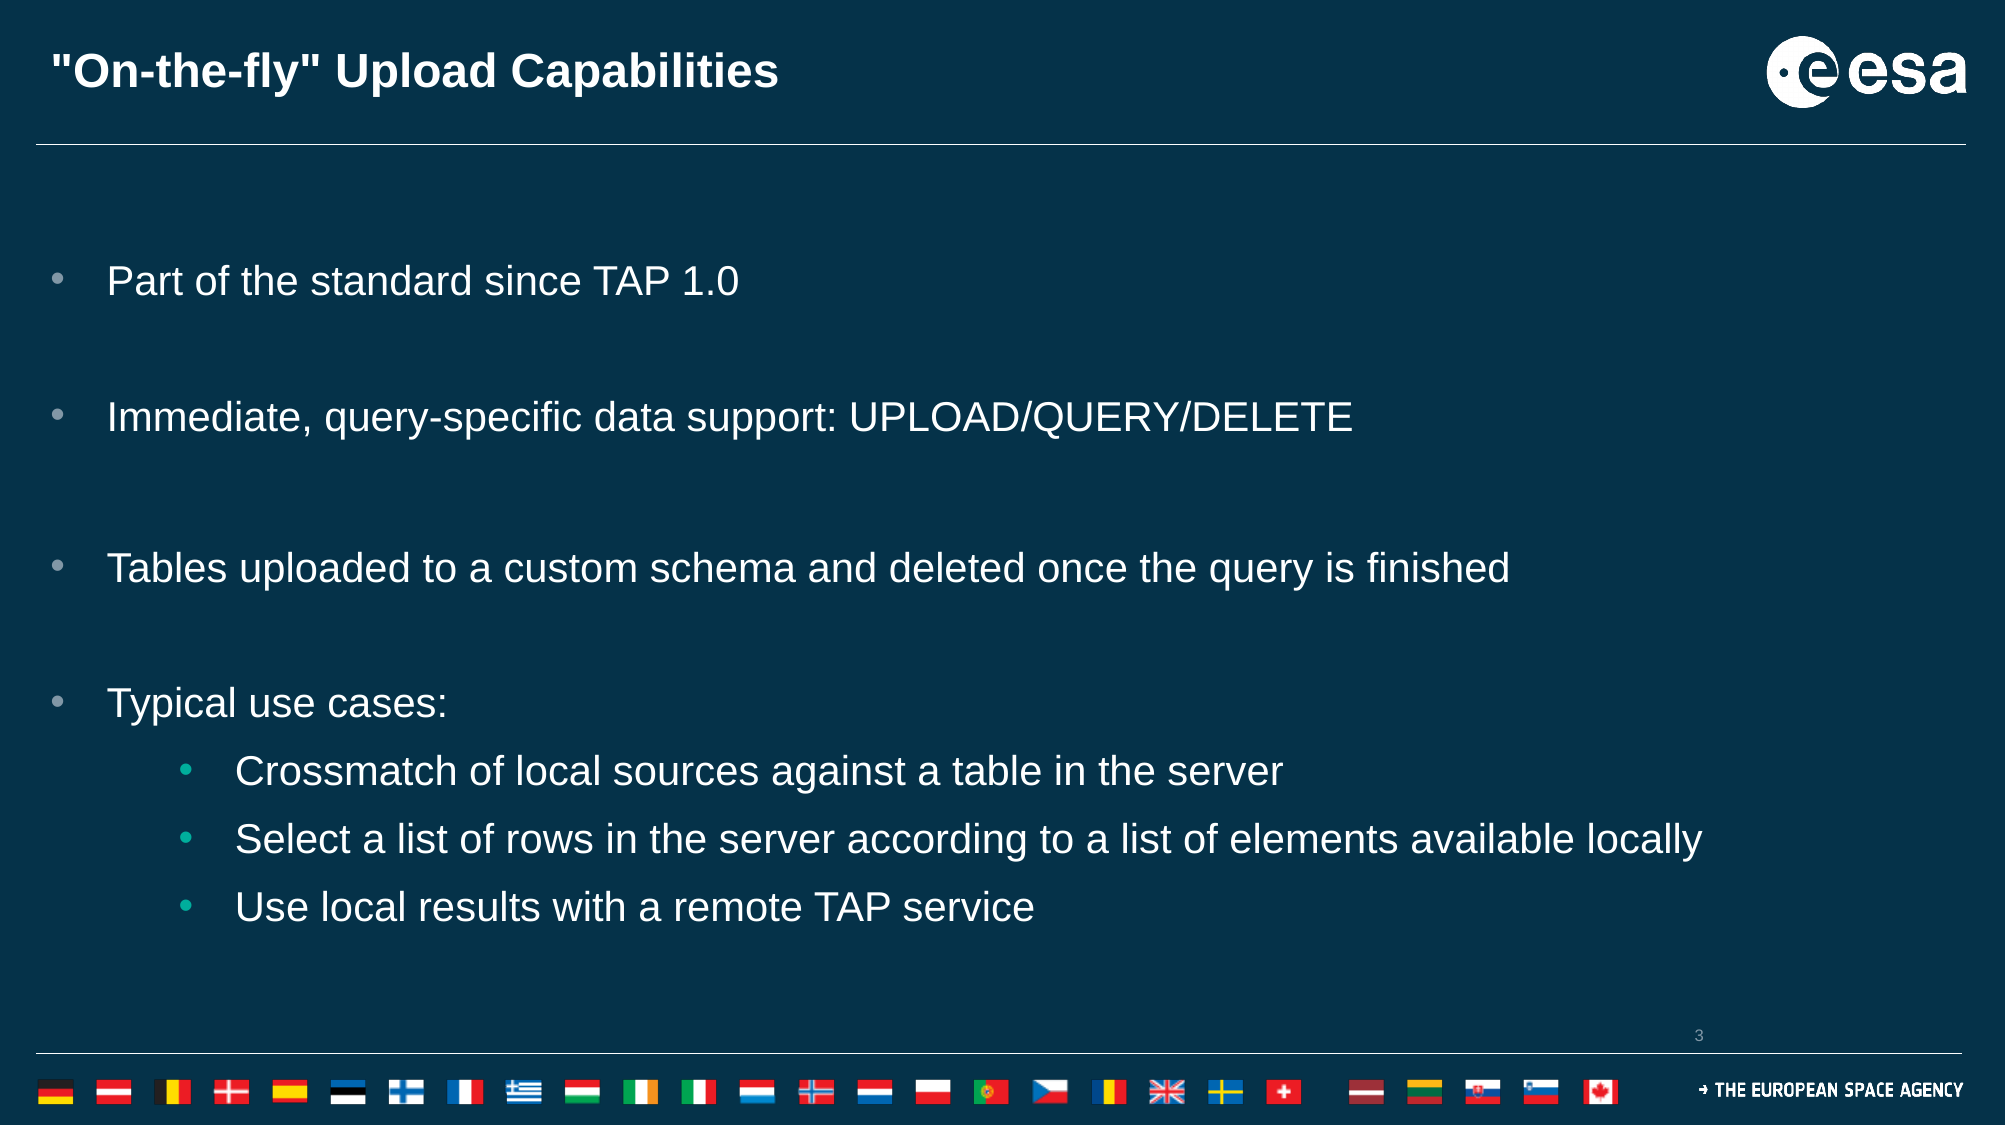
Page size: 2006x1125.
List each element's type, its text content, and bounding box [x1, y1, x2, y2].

list Part of the standard since TAP 1.0 Immediate, query-specific data support: UPLOAD/QUERY/DELETE Tables uploaded to a custom schema and deleted once the query is finished Typical use cases: Crossmatch of local sources against a table in the server Select a list of rows in the server according to a list of elements available locally Use local results with a remote TAP service [35, 236, 1874, 945]
picture [1753, 1083, 1771, 1096]
picture [1767, 37, 1836, 107]
picture [1807, 1083, 1814, 1096]
picture [1934, 1083, 1942, 1096]
picture [1924, 1083, 1931, 1096]
picture [1817, 1083, 1825, 1096]
picture [1902, 1083, 1910, 1096]
picture [1774, 1083, 1782, 1096]
picture [1956, 1083, 1962, 1096]
picture [1886, 1083, 1892, 1096]
picture [1945, 1083, 1951, 1096]
picture [1700, 1086, 1707, 1093]
picture [1893, 53, 1925, 94]
title "On-the-fly" Upload Capabilities [35, 25, 1694, 119]
picture [1785, 1083, 1793, 1096]
picture [1829, 1083, 1836, 1096]
picture [1912, 1083, 1921, 1096]
picture [1796, 1083, 1804, 1096]
picture [1727, 1083, 1735, 1096]
picture [1809, 61, 1837, 87]
picture [1846, 1085, 1852, 1096]
picture [1716, 1083, 1724, 1096]
picture [1856, 1083, 1864, 1096]
picture [1849, 53, 1887, 94]
picture [1931, 53, 1965, 93]
picture [1866, 1083, 1874, 1096]
